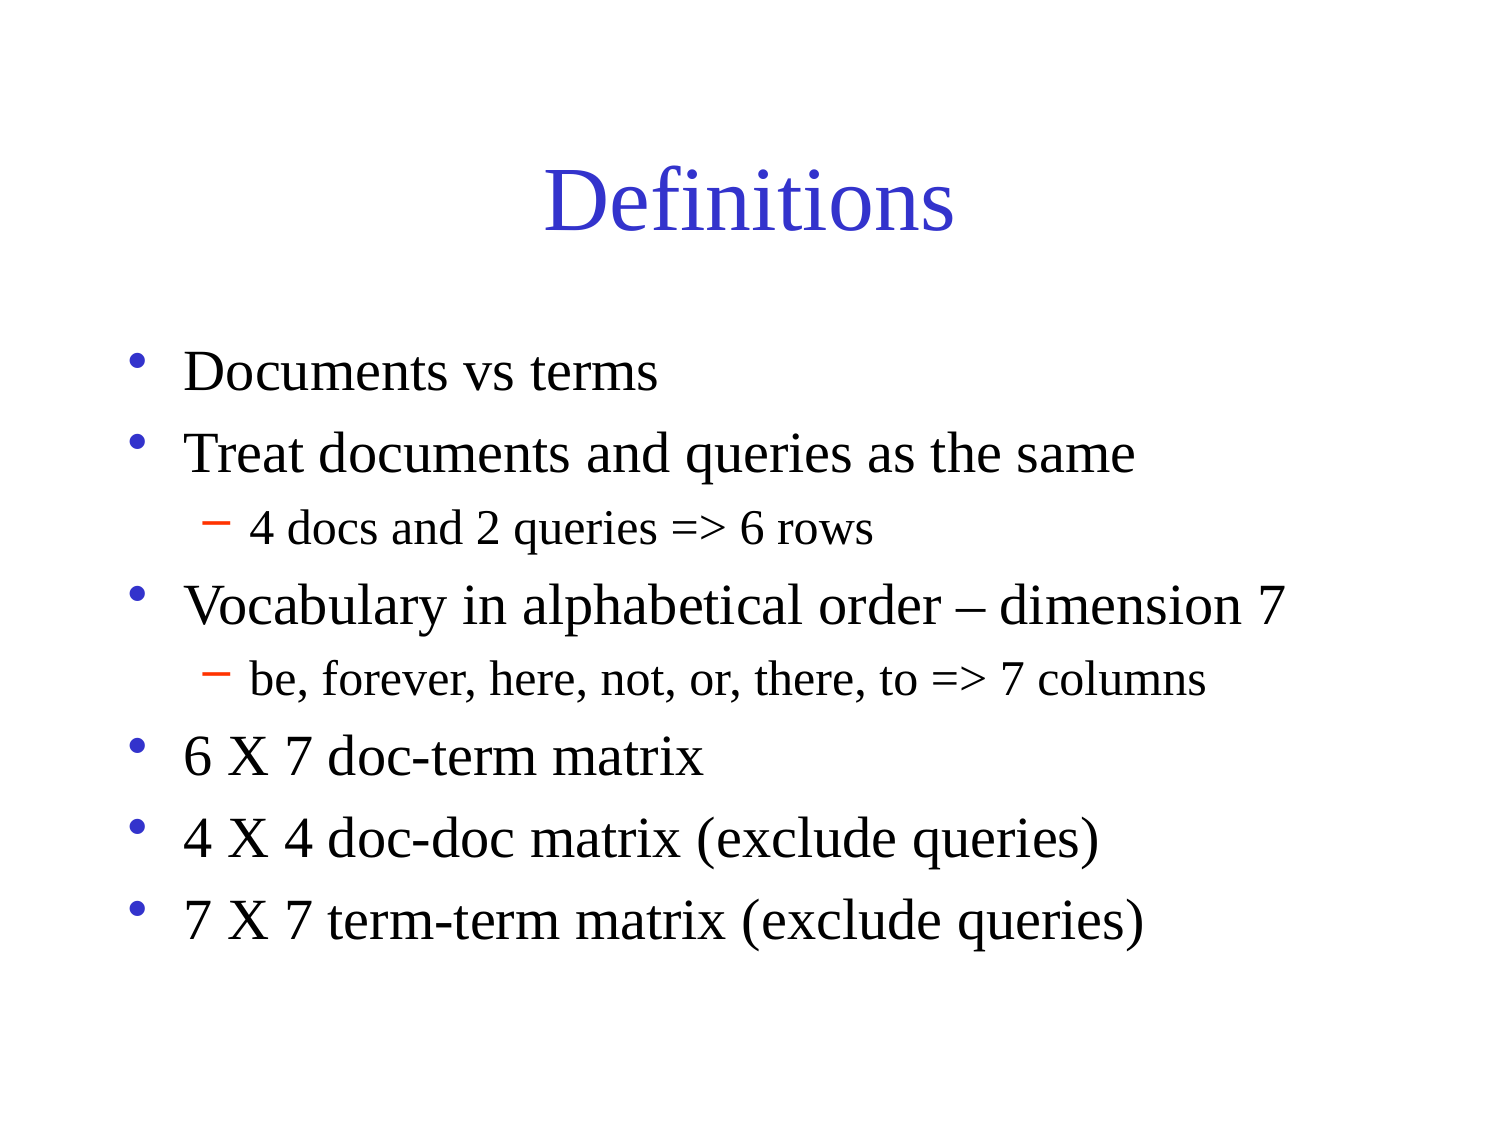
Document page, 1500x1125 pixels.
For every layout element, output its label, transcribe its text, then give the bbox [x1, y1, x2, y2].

title Definitions [112, 99, 1388, 288]
list Documents vs terms Treat documents and queries as the same 4 docs and 2 queries => 6 rows Vocabulary in alphabetical order – dimension 7 be, forever, here, not, or, there, to => 7 columns 6 X 7 doc-term matrix 4 X 4 doc-doc matrix (exclude queries) 7 X 7 term-term matrix (exclude queries) [112, 324, 1388, 1000]
